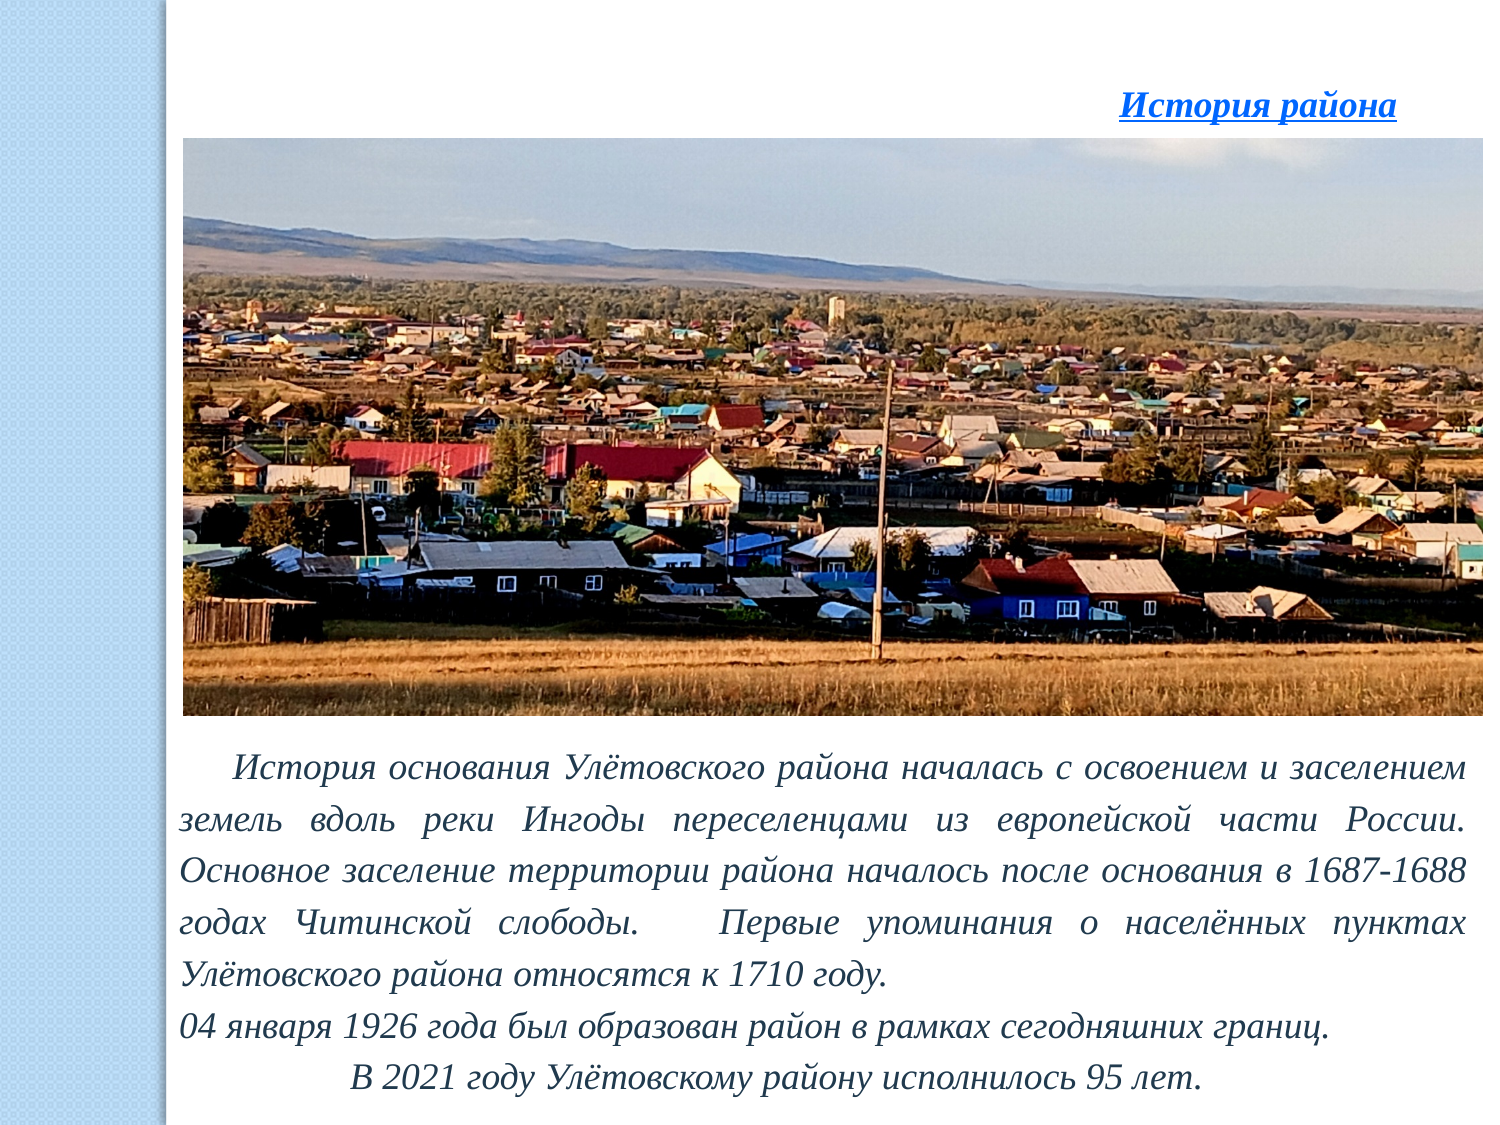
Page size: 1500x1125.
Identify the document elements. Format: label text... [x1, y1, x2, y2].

text_box История основания Улётовского района началась с освоением и заселением земель вдоль реки Ингоды переселенцами из европейской части России. Основное заселение территории района началось после основания в 1687-1688 годах Читинской слободы. Первые упоминания о населённых пунктах Улётовского района относятся к 1710 году. 04 января 1926 года был образован район в рамках сегодняшних границ. В 2021 году Улётовскому району исполнилось 95 лет. [164, 727, 1483, 1105]
picture [182, 137, 1483, 717]
text_box История района [1104, 72, 1436, 133]
